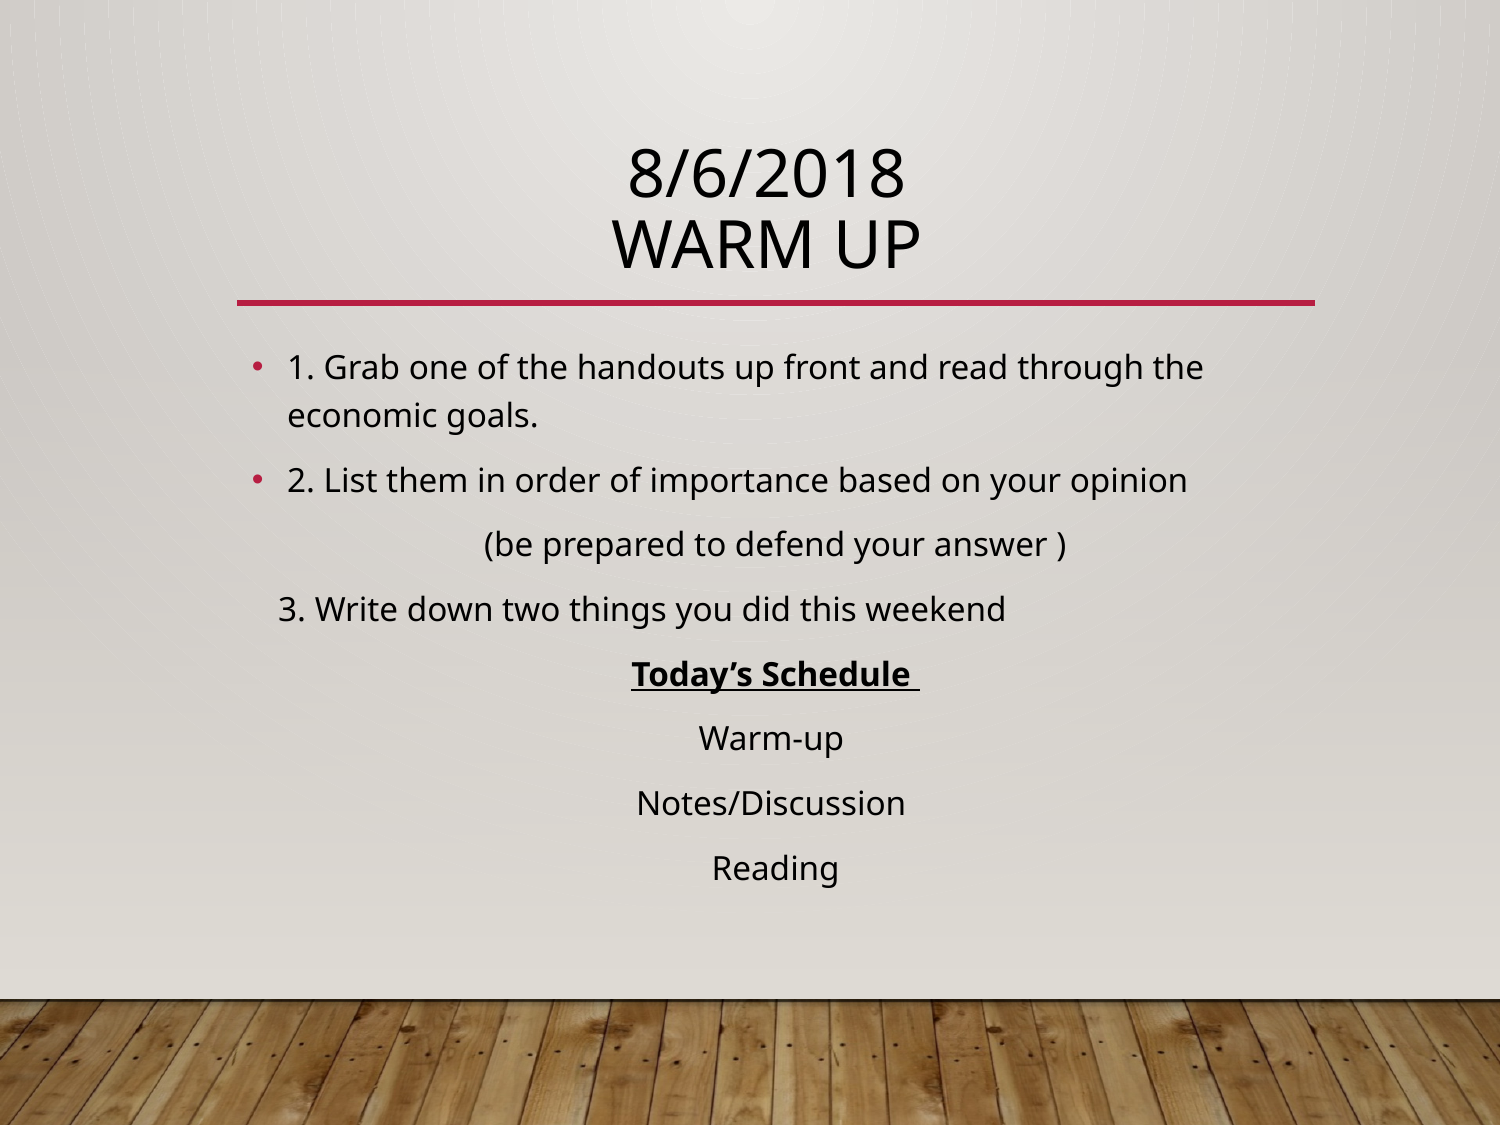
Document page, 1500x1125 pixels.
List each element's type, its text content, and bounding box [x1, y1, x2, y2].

list 1. Grab one of the handouts up front and read through the economic goals. 2. List them in order of importance based on your opinion (be prepared to defend your answer ) 3. Write down two things you did this weekend Today’s Schedule Warm-up Notes/Discussion Reading [236, 330, 1315, 897]
title 8/6/2018 Warm up [236, 131, 1315, 305]
picture [0, 999, 1500, 1125]
